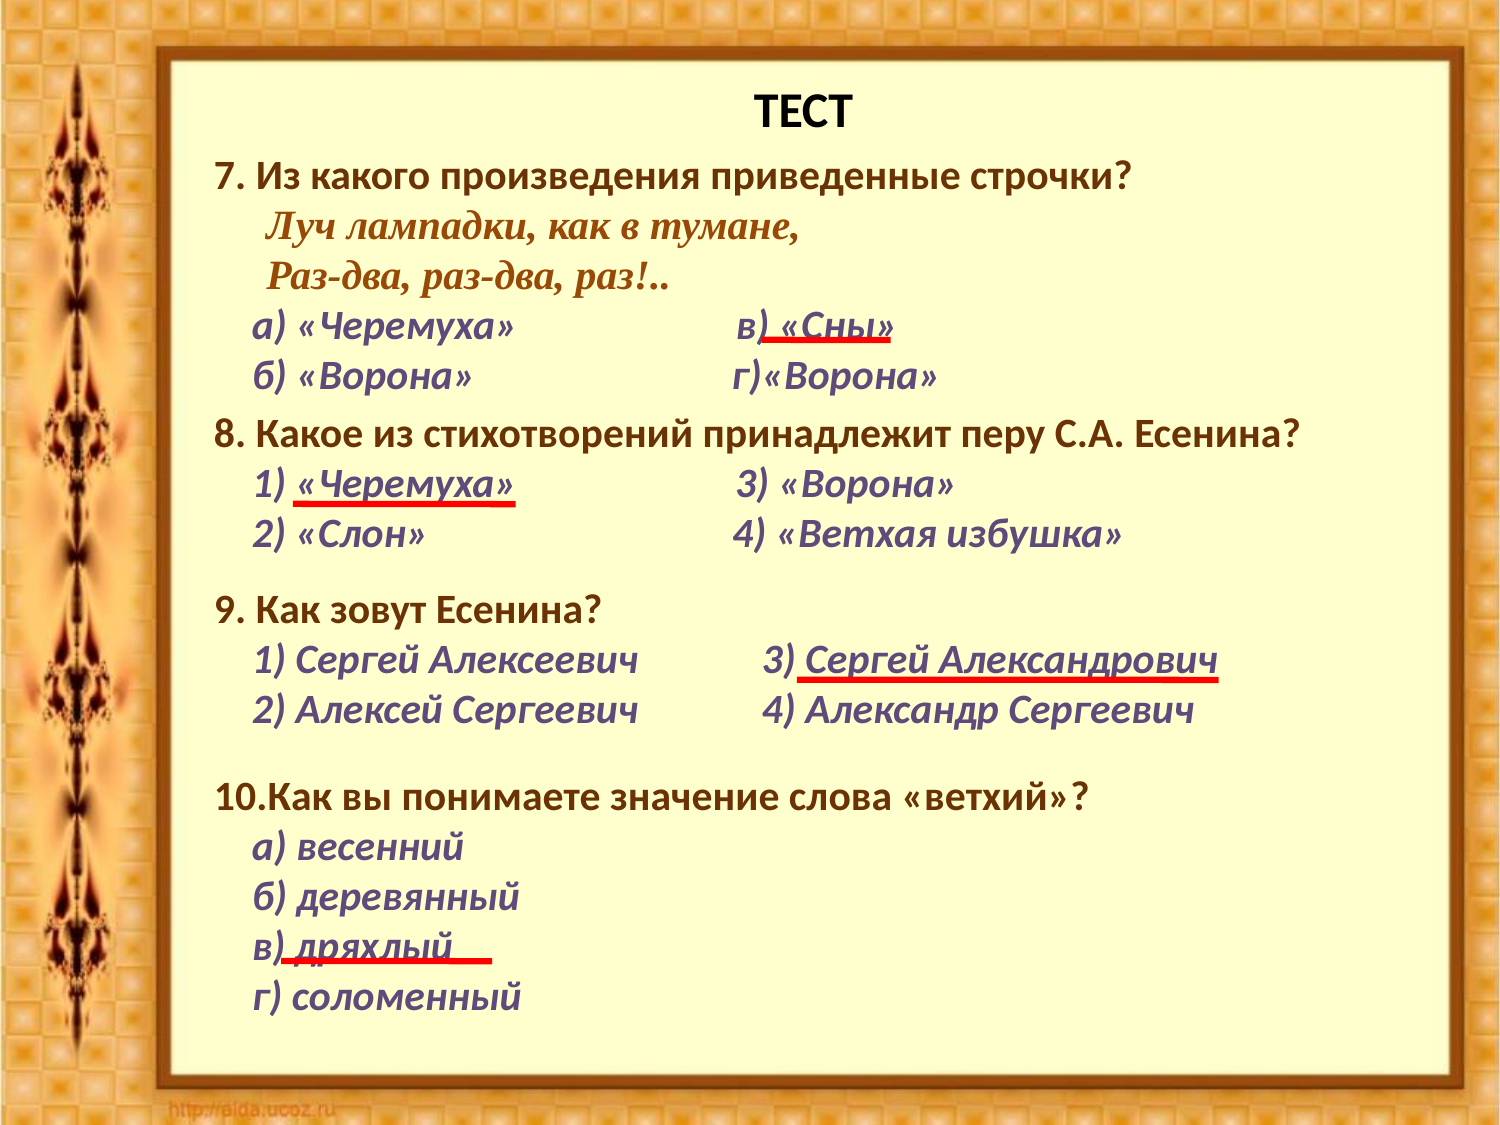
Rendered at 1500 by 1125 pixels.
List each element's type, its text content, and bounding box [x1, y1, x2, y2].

text_box 8. Какое из стихотворений принадлежит перу С.А. Есенина? 1) «Черемуха» 3) «Ворона» 2) «Слон» 4) «Ветхая избушка» [199, 398, 1404, 564]
text_box 10.Как вы понимаете значение слова «ветхий»? а) весенний б) деревянный в) дряхлый г) соломенный [199, 761, 1219, 1027]
text_box 7. Из какого произведения приведенные строчки? Луч лампадки, как в тумане, Раз-два, раз-два, раз!.. а) «Черемуха» в) «Сны» б) «Ворона» г)«Ворона» [199, 140, 1196, 406]
picture [0, 0, 1500, 1125]
text_box ТЕСТ [739, 70, 869, 145]
text_box 9. Как зовут Есенина? 1) Сергей Алексеевич 3) Сергей Александрович 2) Алексей Сергеевич 4) Александр Сергеевич [199, 574, 1383, 739]
